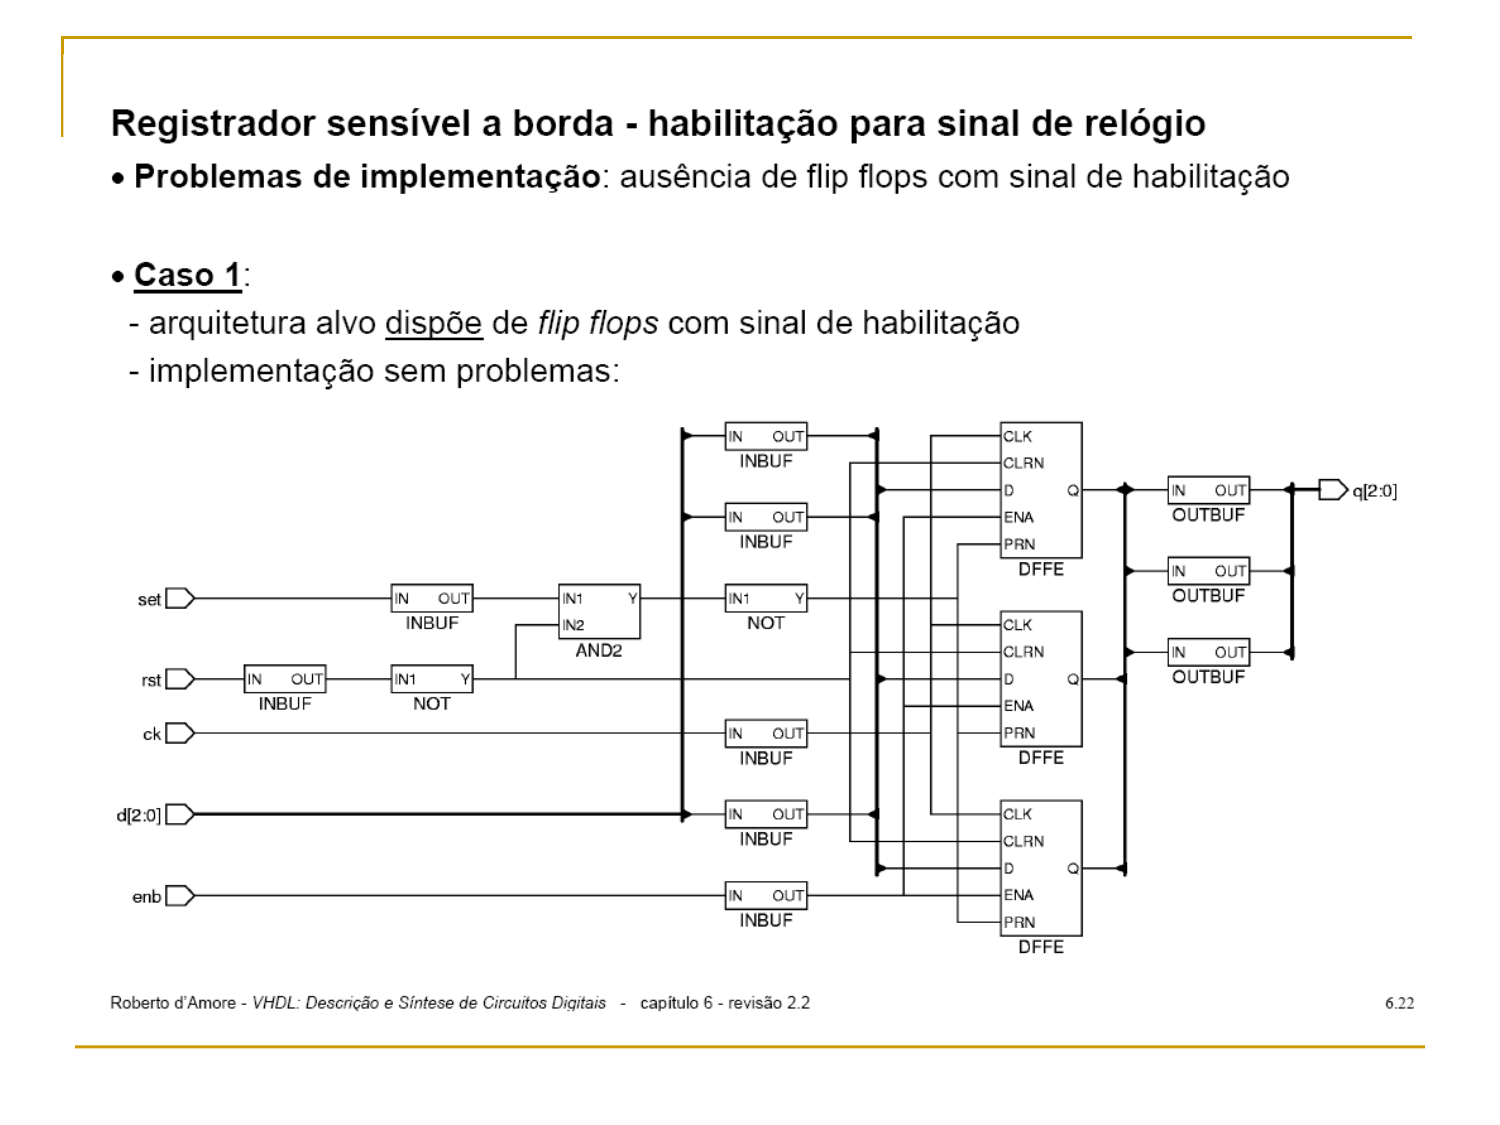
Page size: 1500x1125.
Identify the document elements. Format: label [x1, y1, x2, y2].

picture [62, 54, 1460, 1038]
